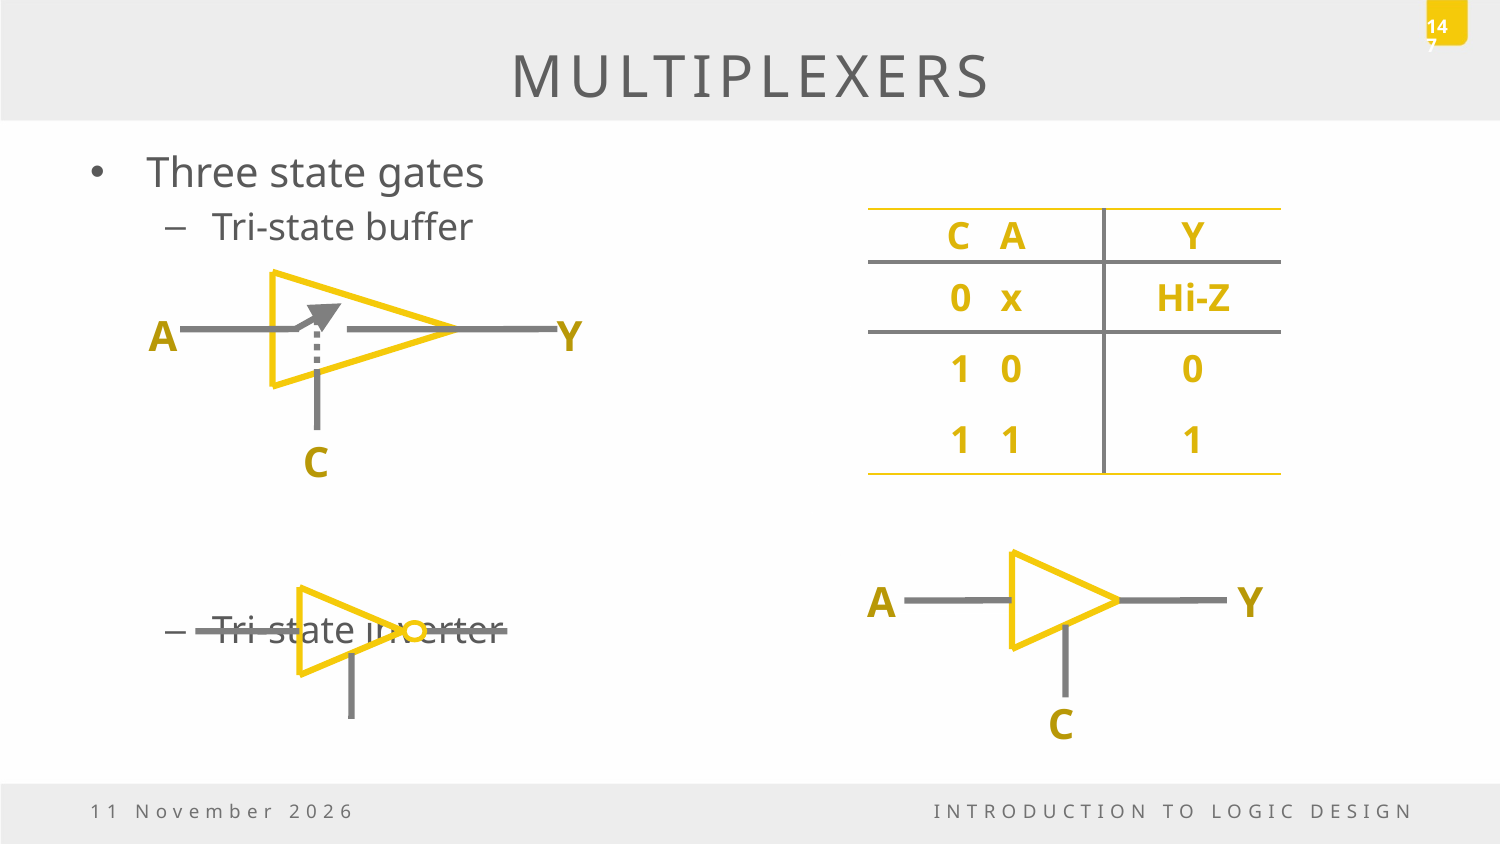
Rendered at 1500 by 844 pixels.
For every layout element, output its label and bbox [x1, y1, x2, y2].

table_cell [1106, 334, 1281, 473]
table_cell [1106, 264, 1281, 330]
list [75, 138, 1425, 754]
title [75, 33, 1425, 115]
slide_number [75, 790, 425, 836]
footer [785, 790, 1425, 836]
table_header [868, 210, 1102, 260]
table_header [1106, 210, 1281, 260]
text_box [148, 271, 583, 482]
picture [0, 0, 1500, 844]
slide_number [1411, 11, 1474, 44]
table_cell [868, 264, 1102, 330]
table_cell [868, 334, 1102, 473]
text_box [867, 551, 1263, 740]
text_box [169, 586, 538, 760]
